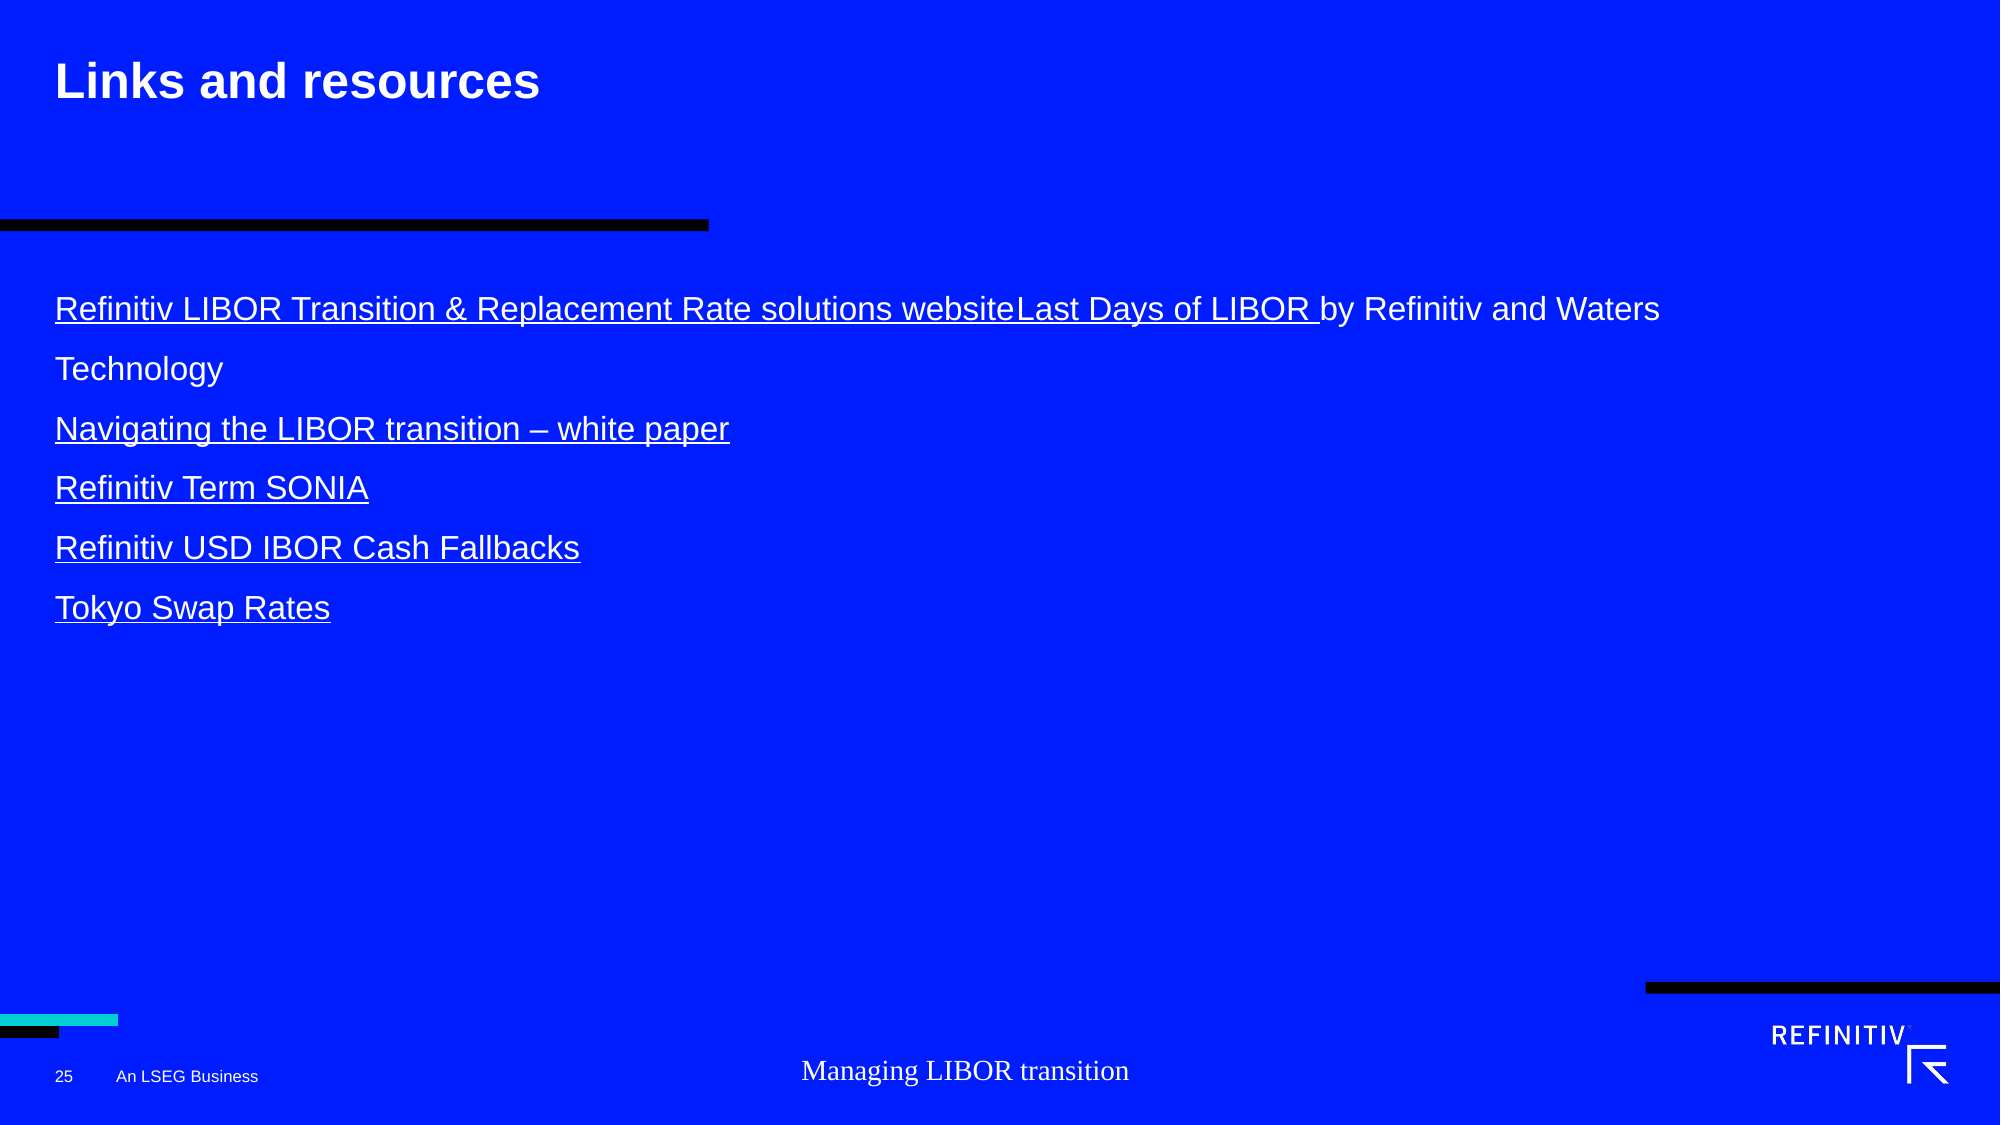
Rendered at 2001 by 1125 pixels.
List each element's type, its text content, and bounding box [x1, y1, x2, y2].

list Refinitiv LIBOR Transition & Replacement Rate solutions website Last Days of LIBOR by Refinitiv and Waters Technology Navigating the LIBOR transition – white paper Refinitiv Term SONIA Refinitiv USD IBOR Cash Fallbacks Tokyo Swap Rates [54, 266, 1774, 935]
footer Managing LIBOR transition [375, 1056, 1557, 1087]
title Links and resources [54, 55, 1774, 127]
picture [1753, 1006, 1969, 1103]
